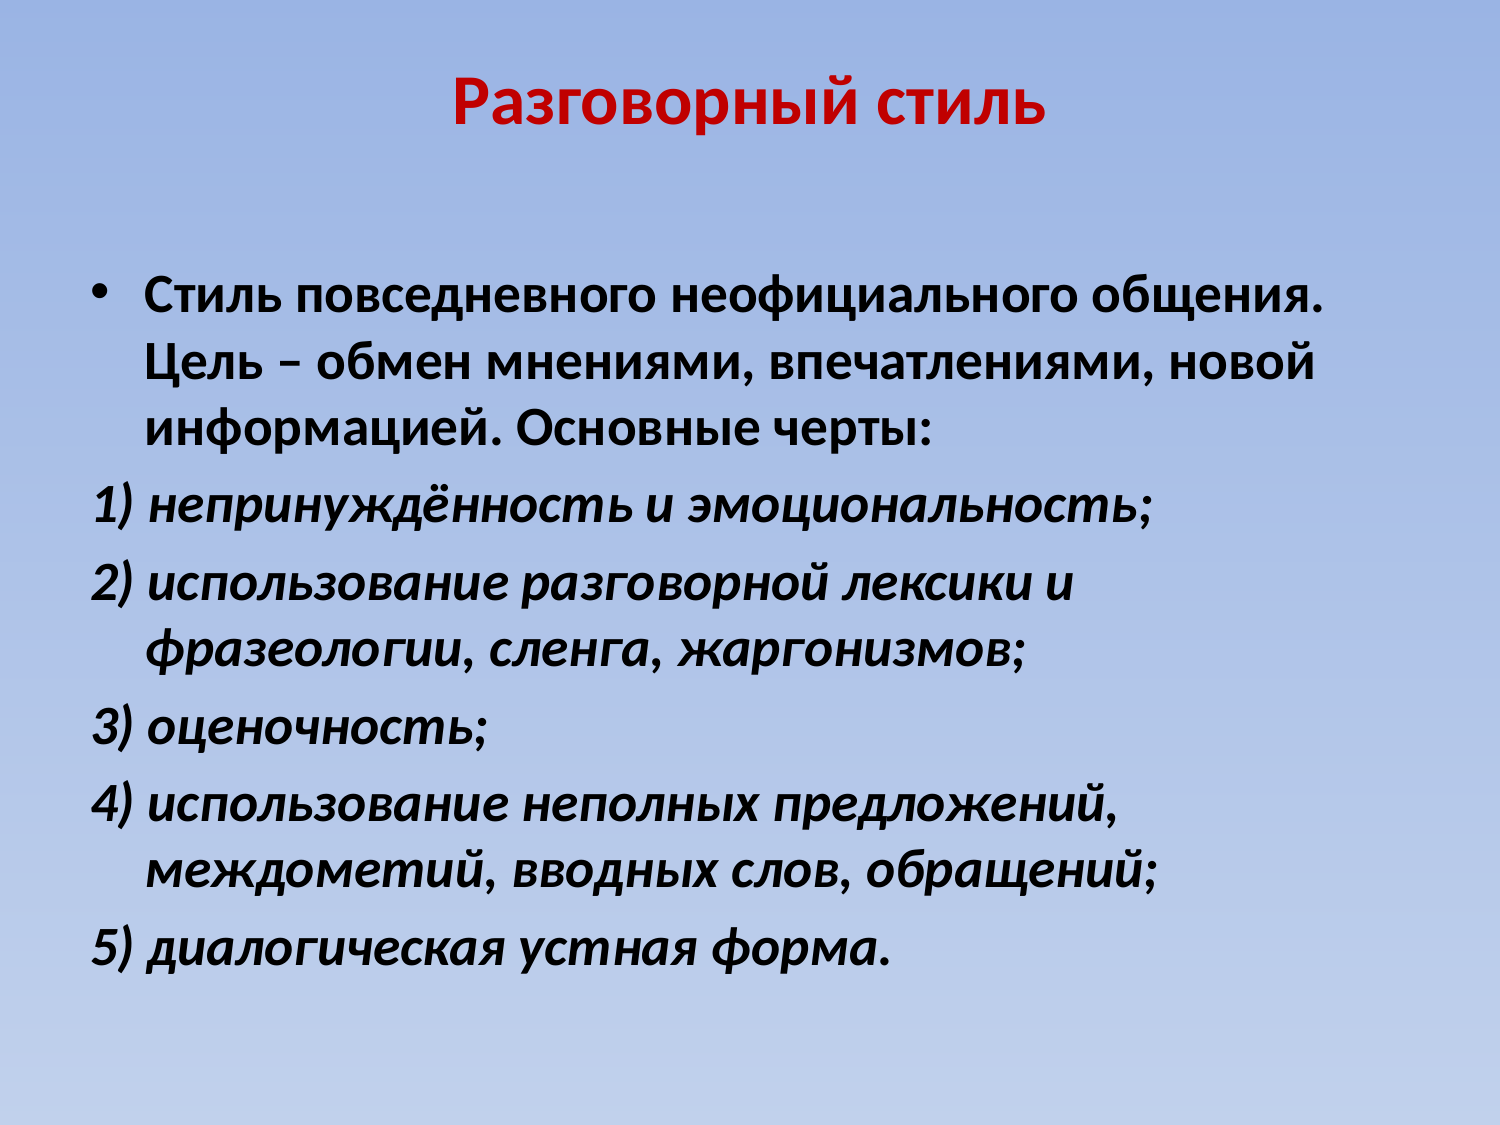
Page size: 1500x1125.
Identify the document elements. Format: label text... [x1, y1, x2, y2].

title Разговорный стиль [75, 45, 1425, 233]
list Стиль повседневного неофициального общения. Цель – обмен мнениями, впечатлениями, новой информацией. Основные черты: 1) непринуждённость и эмоциональность; 2) использование разговорной лексики и фразеологии, сленга, жаргонизмов; 3) оценочность; 4) использование неполных предложений, междометий, вводных слов, обращений; 5) диалогическая устная форма. [75, 249, 1425, 993]
